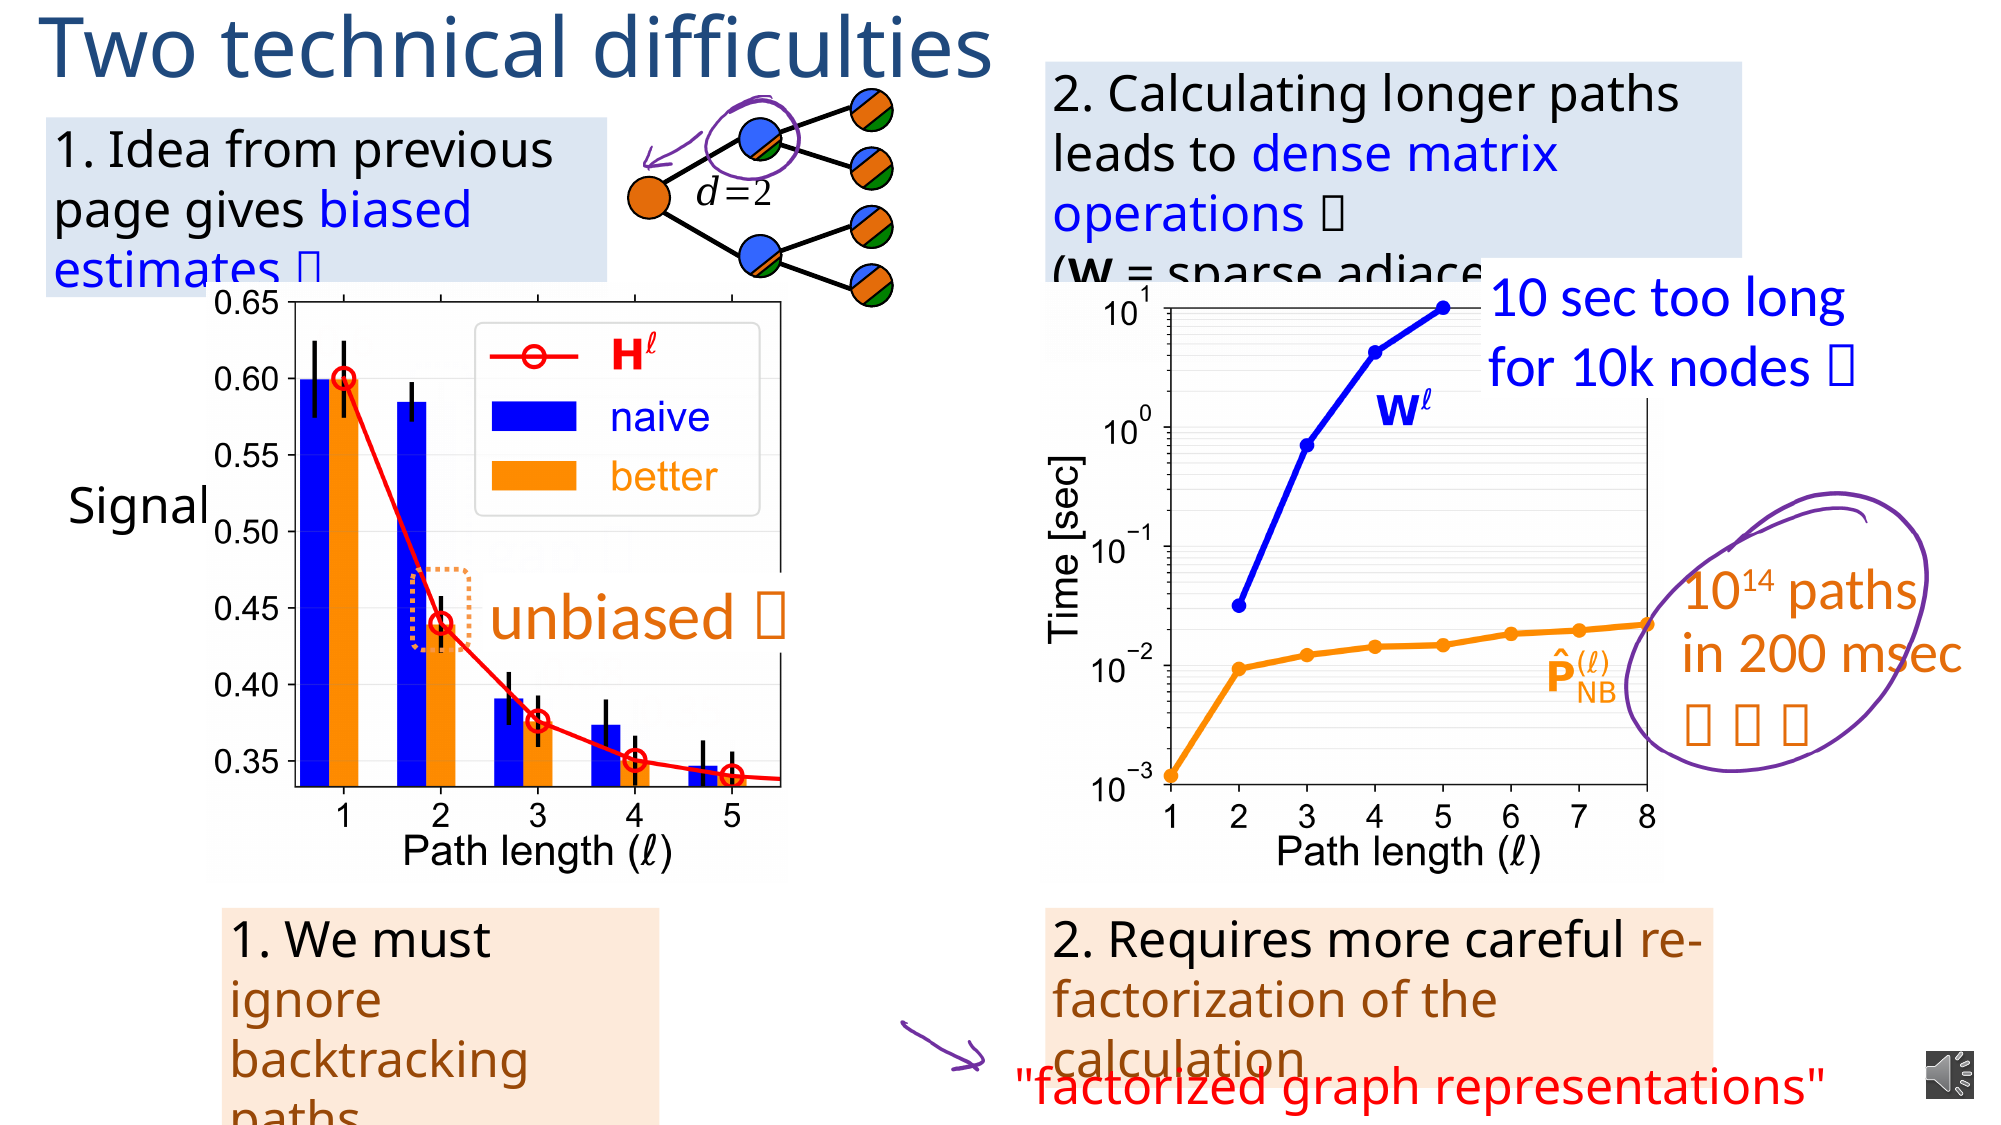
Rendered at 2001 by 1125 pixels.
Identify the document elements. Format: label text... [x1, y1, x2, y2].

title Two technical difficulties [38, 9, 1026, 96]
text_box 1. Idea from previous page gives biased estimates  [46, 117, 608, 298]
text_box 1. We must ignore backtracking paths [221, 907, 660, 1125]
picture [206, 95, 1976, 1101]
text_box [72, 282, 203, 883]
text_box 1014 paths in 200 msec    [1938, 558, 1964, 760]
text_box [627, 88, 893, 307]
text_box "factorized graph representations" [1014, 1081, 1842, 1116]
text_box ? [401, 901, 490, 907]
text_box 2. Calculating longer paths leads to dense matrix operations  (W = sparse adjacency matrix) [1045, 61, 1743, 95]
